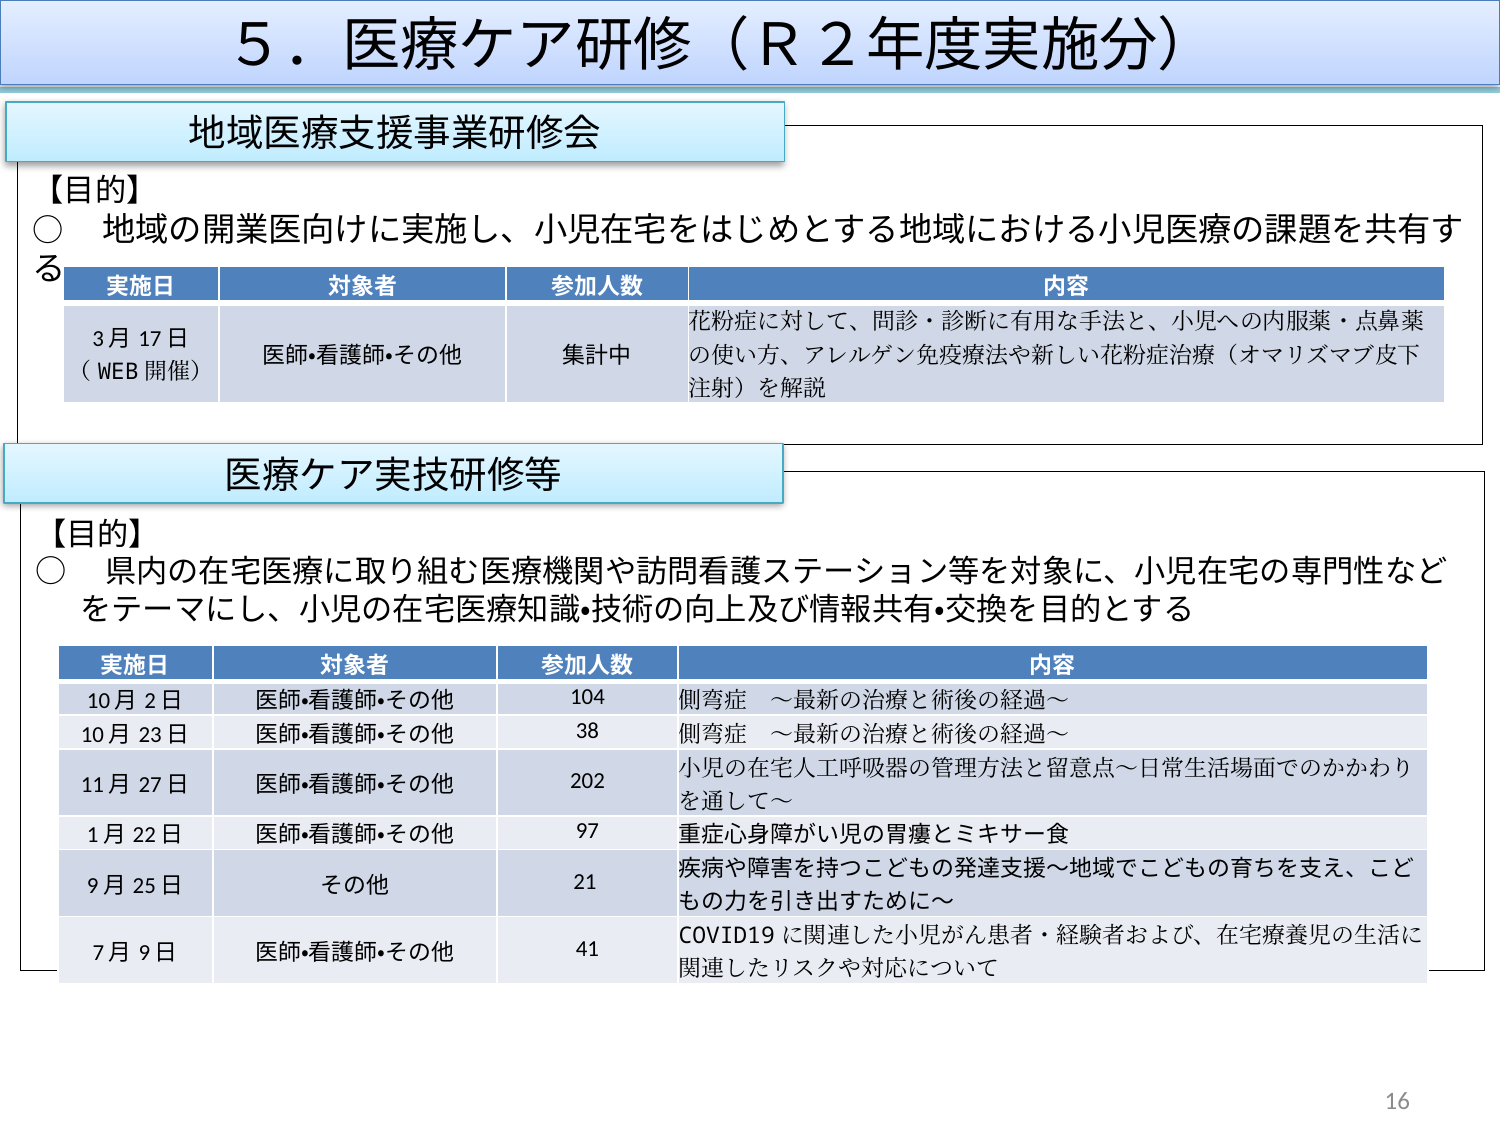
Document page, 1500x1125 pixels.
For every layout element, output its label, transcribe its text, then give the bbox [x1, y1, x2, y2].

table_header 実施日 [64, 267, 218, 300]
table_header 対象者 [220, 267, 505, 300]
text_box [3, 443, 1485, 977]
table_header 内容 [689, 267, 1444, 300]
slide_number 16 [1074, 1069, 1425, 1125]
table_cell 医師・看護師・その他 [220, 306, 505, 402]
table_cell 花粉症に対して、問診・診断に有用な手法と、小児への内服薬・点鼻薬の使い方、アレルゲン免疫療法や新しい花粉症治療（オマリズマブ皮下注射）を解説 [689, 306, 1444, 402]
table_cell 3月17日 （WEB開催） [64, 306, 218, 402]
table_cell 集計中 [507, 306, 688, 402]
text_box 地域医療支援事業研修会 [5, 101, 785, 162]
table_header 参加人数 [507, 267, 688, 300]
text_box 【目的】 ○ 地域の開業医向けに実施し、小児在宅をはじめとする地域における小児医療の課題を共有する。 [17, 125, 1483, 442]
text_box ５．医療ケア研修（Ｒ２年度実施分） [0, 0, 1500, 85]
